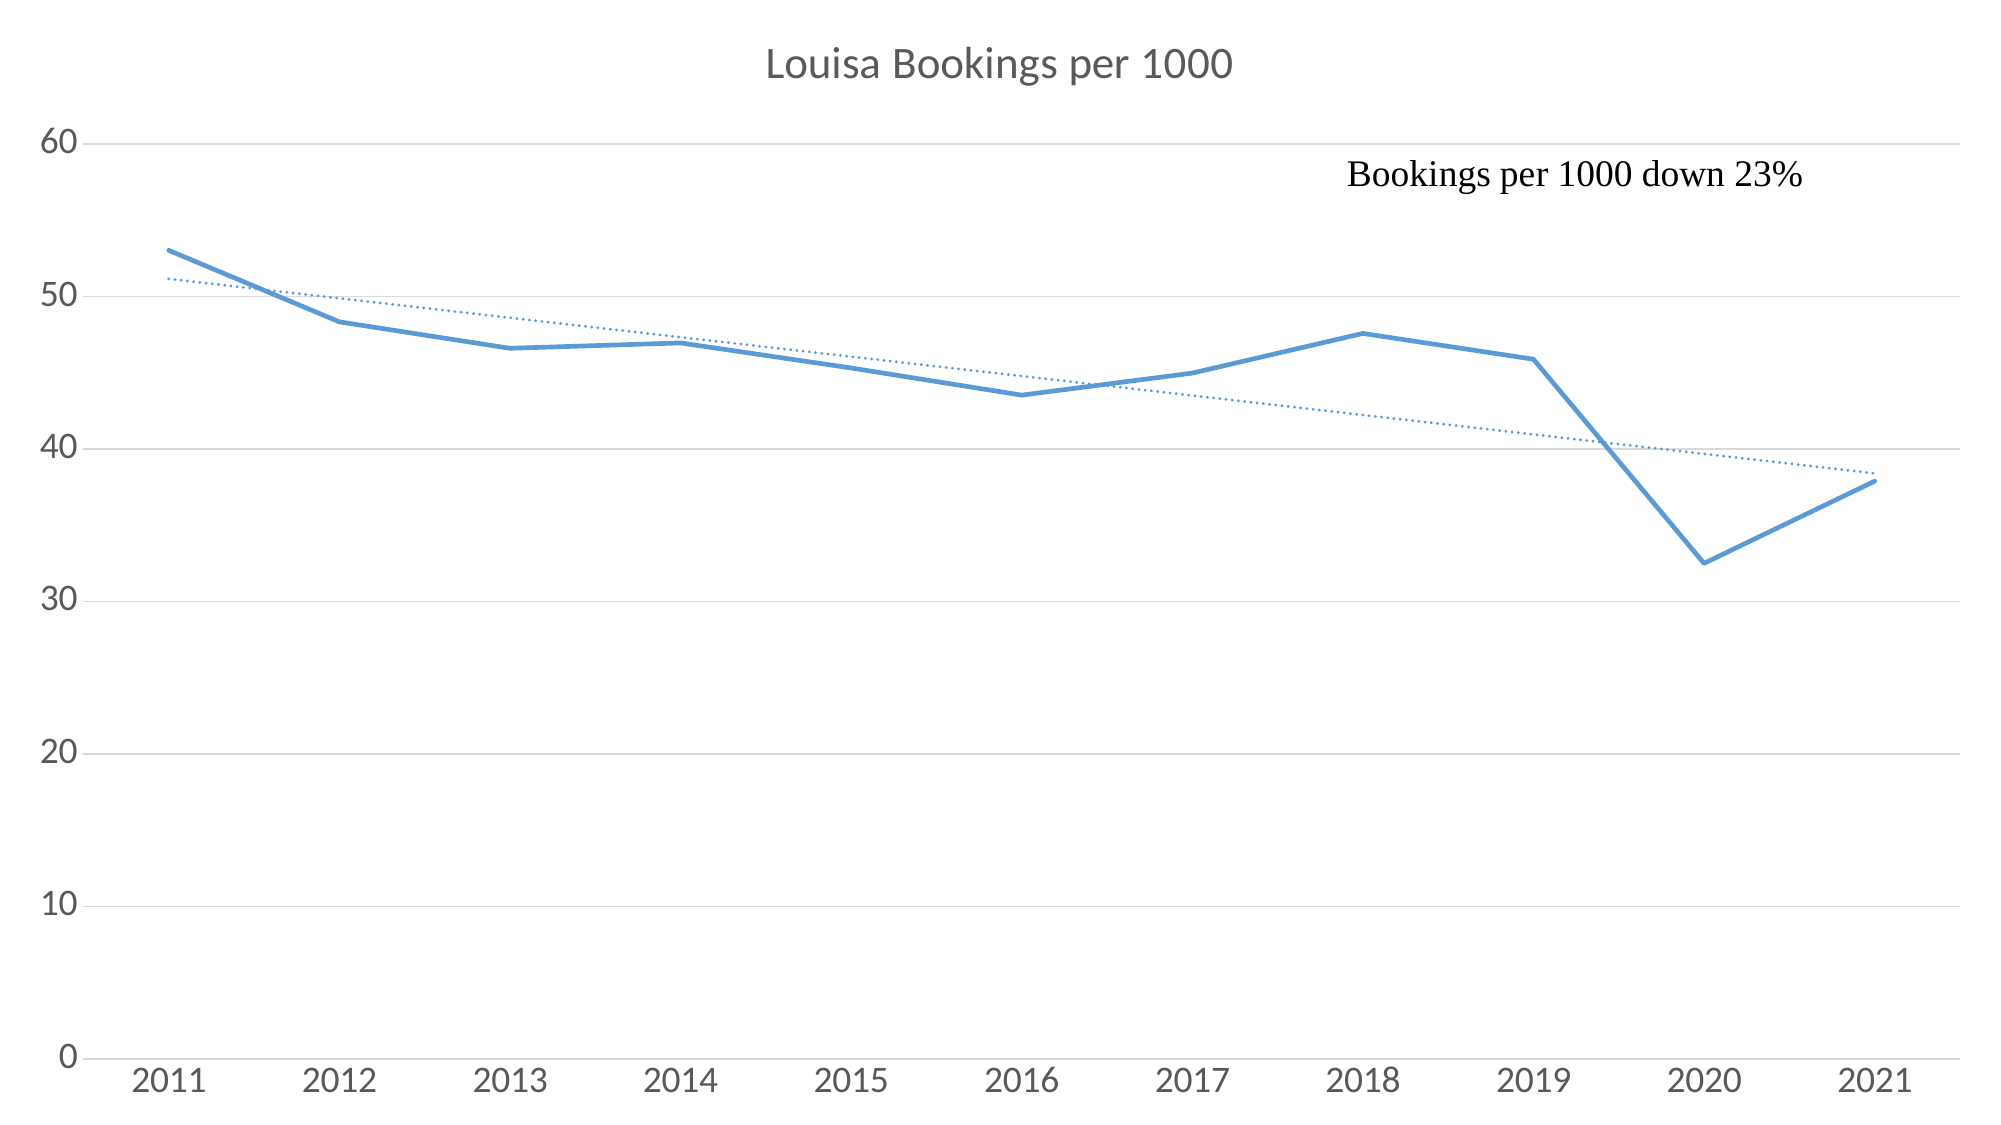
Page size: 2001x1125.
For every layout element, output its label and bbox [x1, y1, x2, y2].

chart [0, 0, 2000, 1125]
